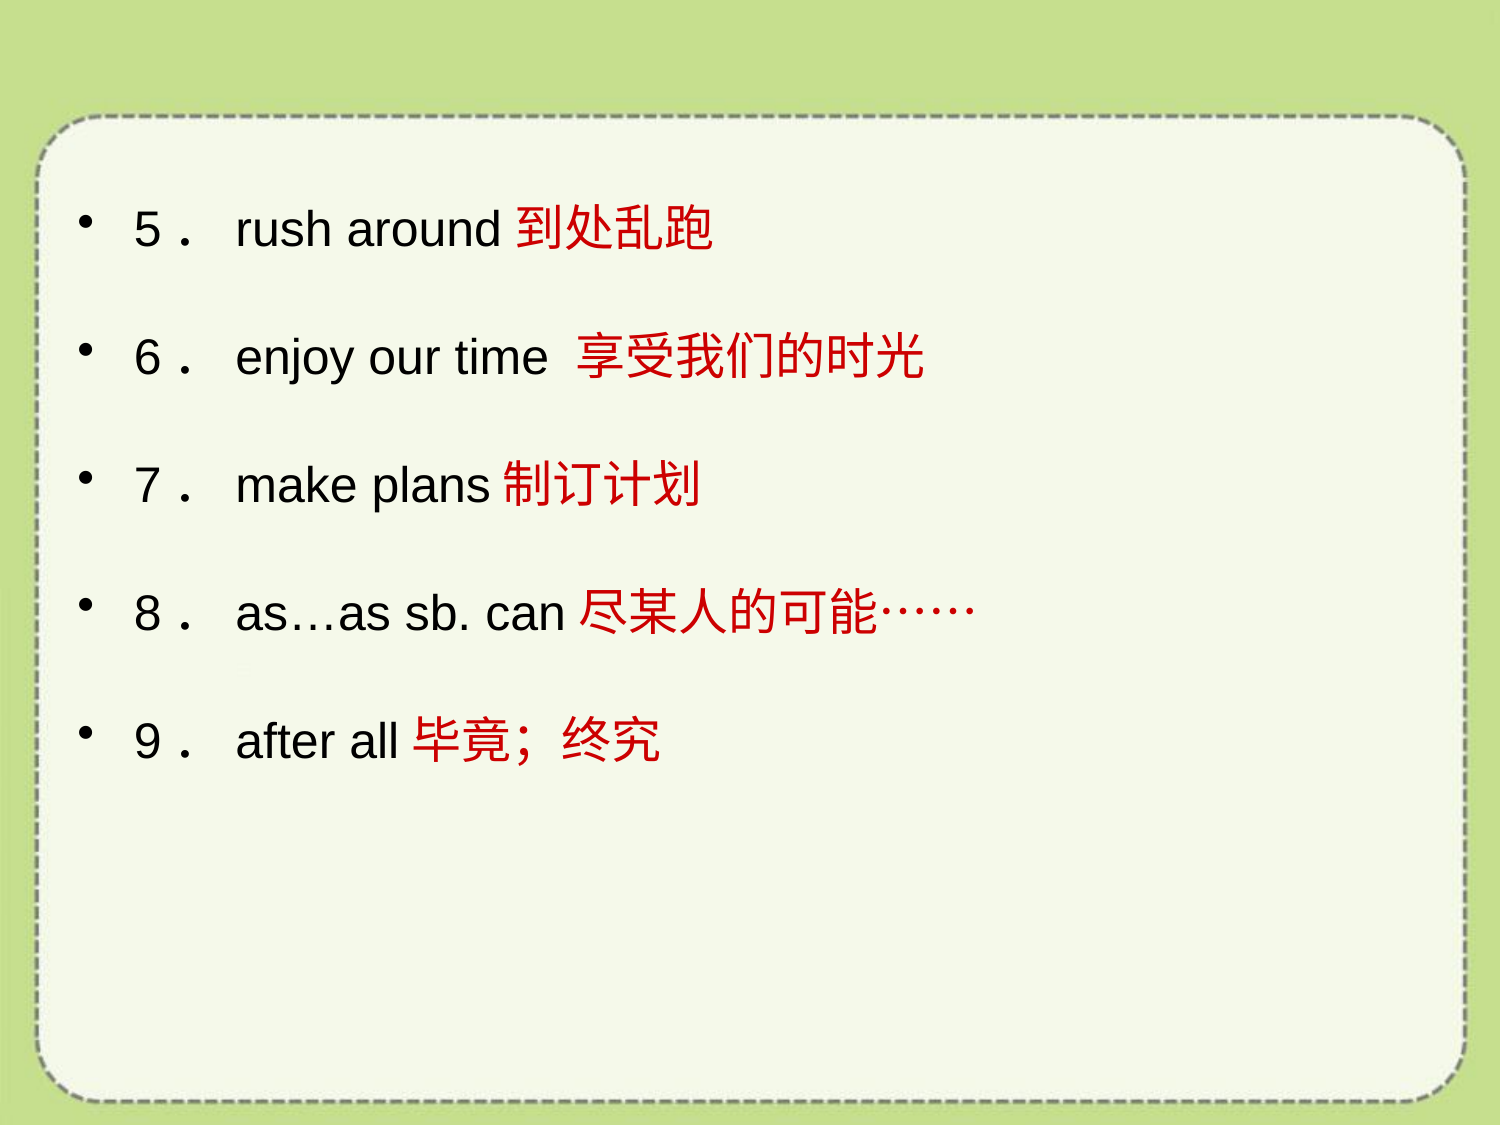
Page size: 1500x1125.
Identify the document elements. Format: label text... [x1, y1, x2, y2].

picture [0, 0, 1500, 1125]
list 5．rush around到处乱跑 6．enjoy our time 享受我们的时光 7．make plans制订计划 8．as…as sb. can尽某人的可能…… 9．after all毕竟；终究 [62, 195, 1413, 1022]
